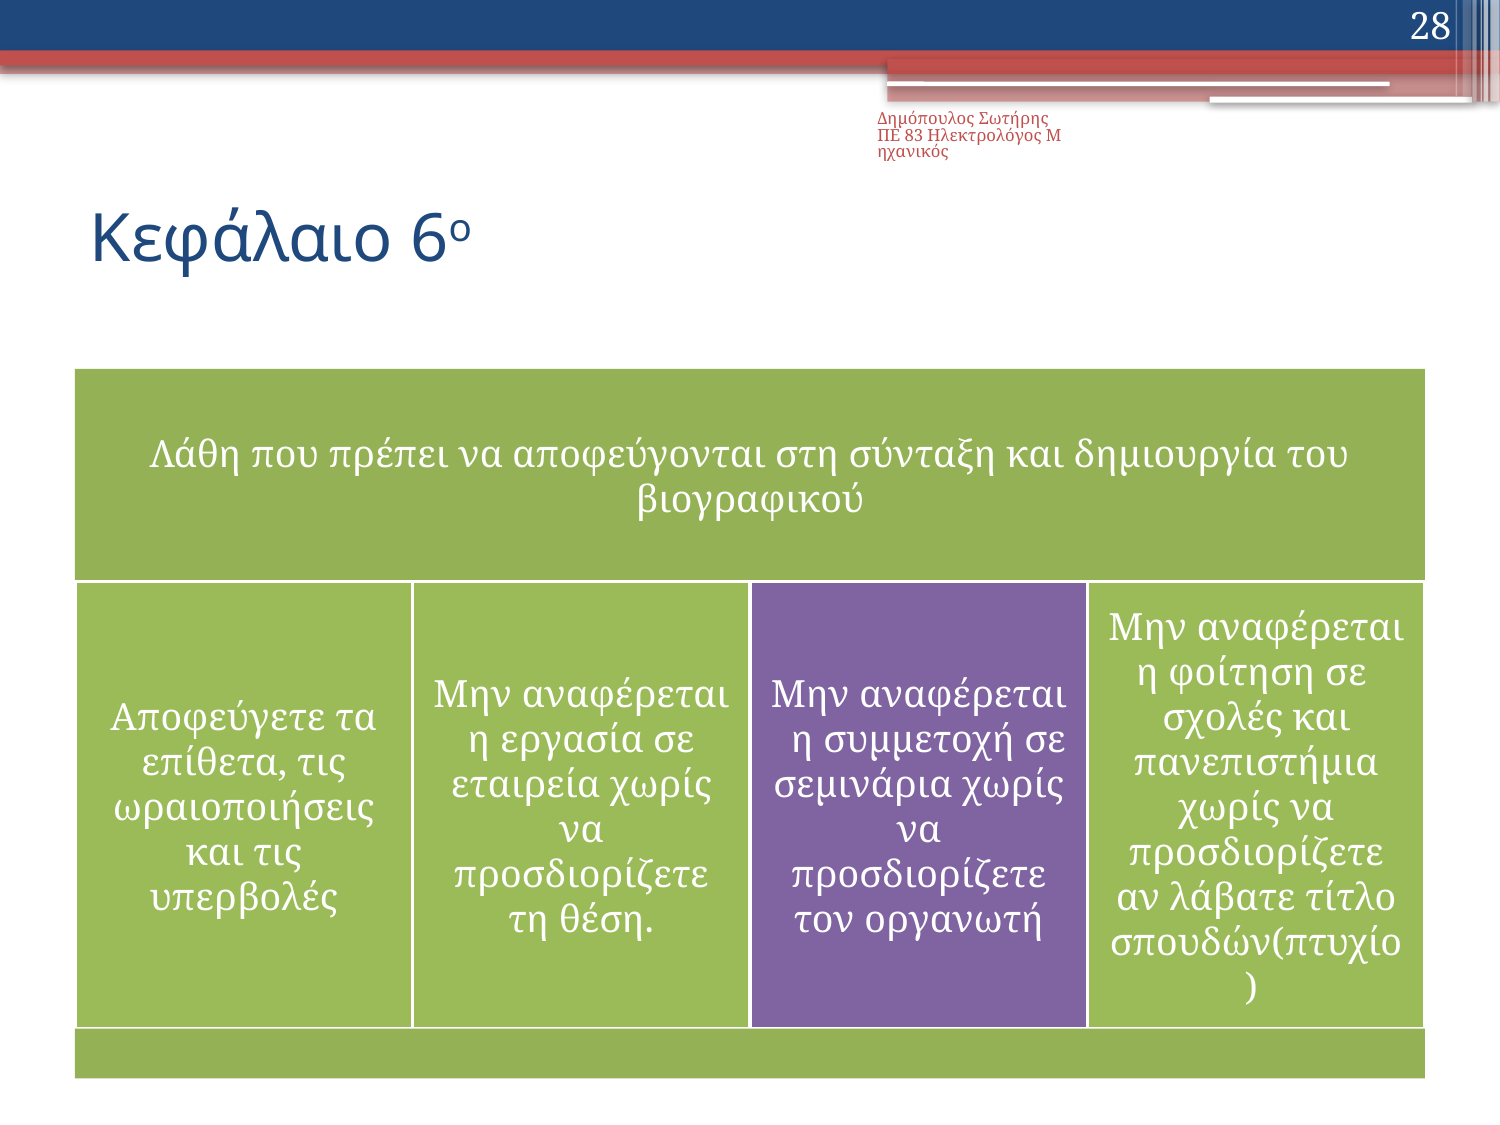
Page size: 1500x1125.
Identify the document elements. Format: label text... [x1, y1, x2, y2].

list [74, 368, 1426, 1079]
title Κεφάλαιο 6ο [75, 187, 1425, 363]
slide_number 28 [1341, 0, 1466, 61]
footer Δημόπουλος Σωτήρης ΠΕ 83 Ηλεκτρολόγος Μηχανικός [862, 100, 1080, 176]
